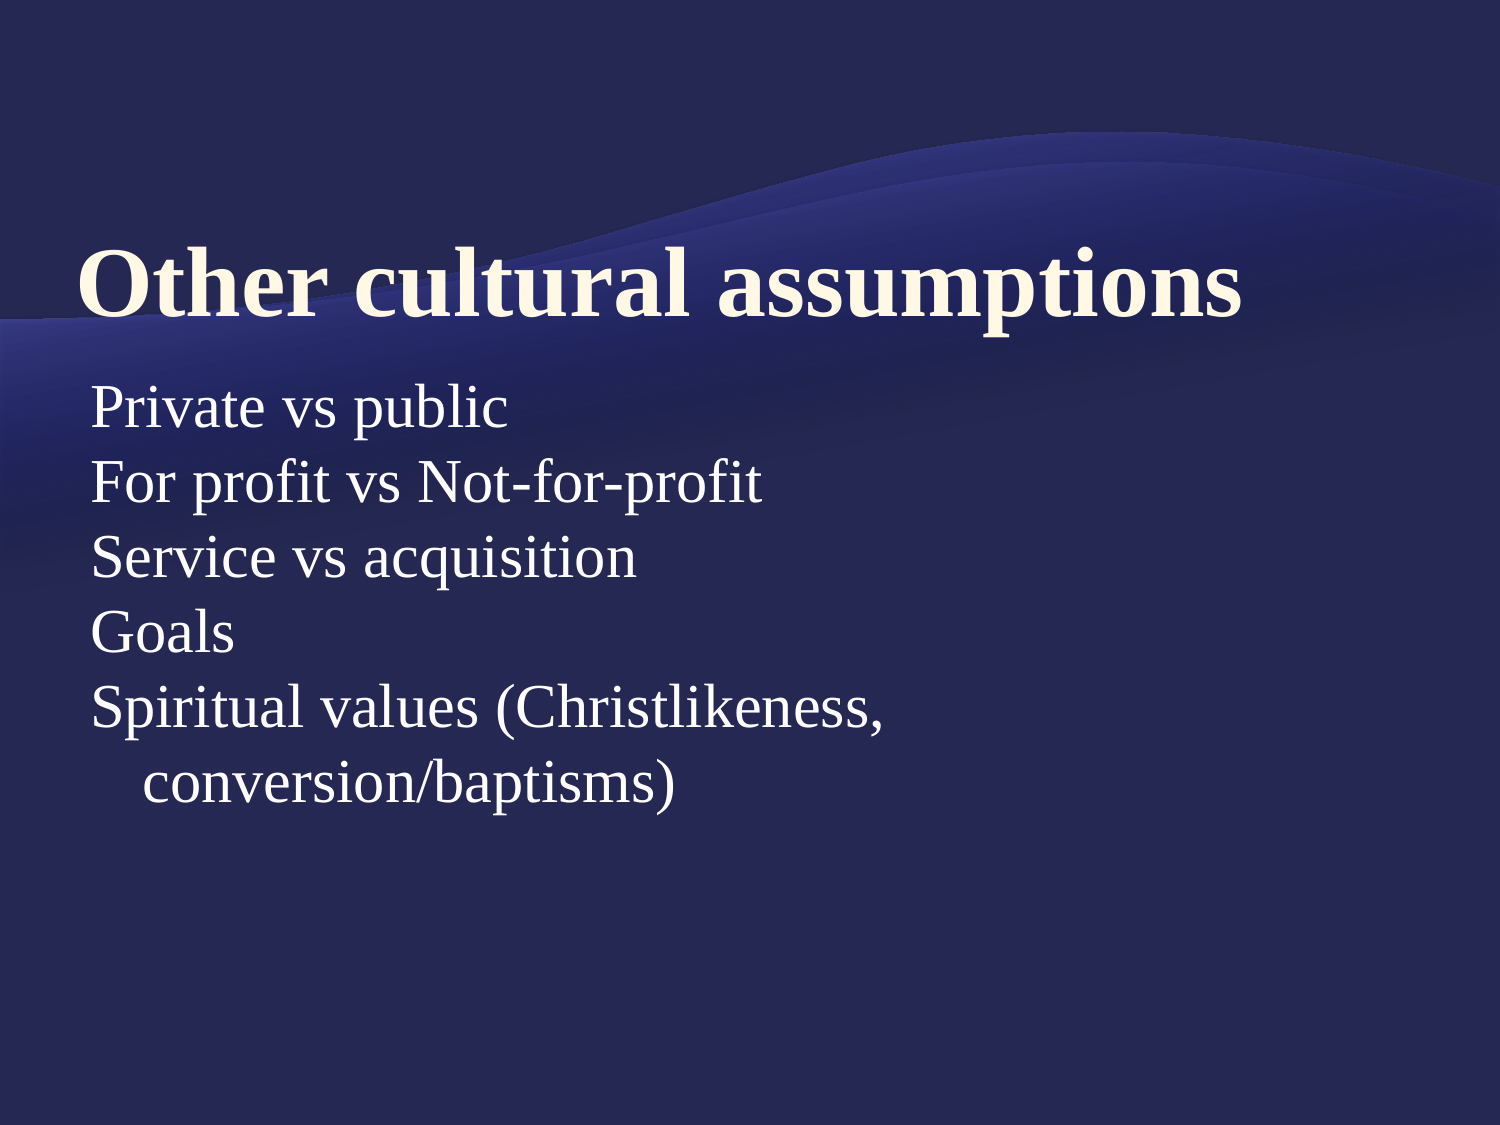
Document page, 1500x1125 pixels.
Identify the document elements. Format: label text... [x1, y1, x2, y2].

list Private vs public For profit vs Not-for-profit Service vs acquisition Goals Spiritual values (Christlikeness, conversion/baptisms) [75, 357, 1425, 1033]
title Other cultural assumptions [75, 87, 1425, 338]
